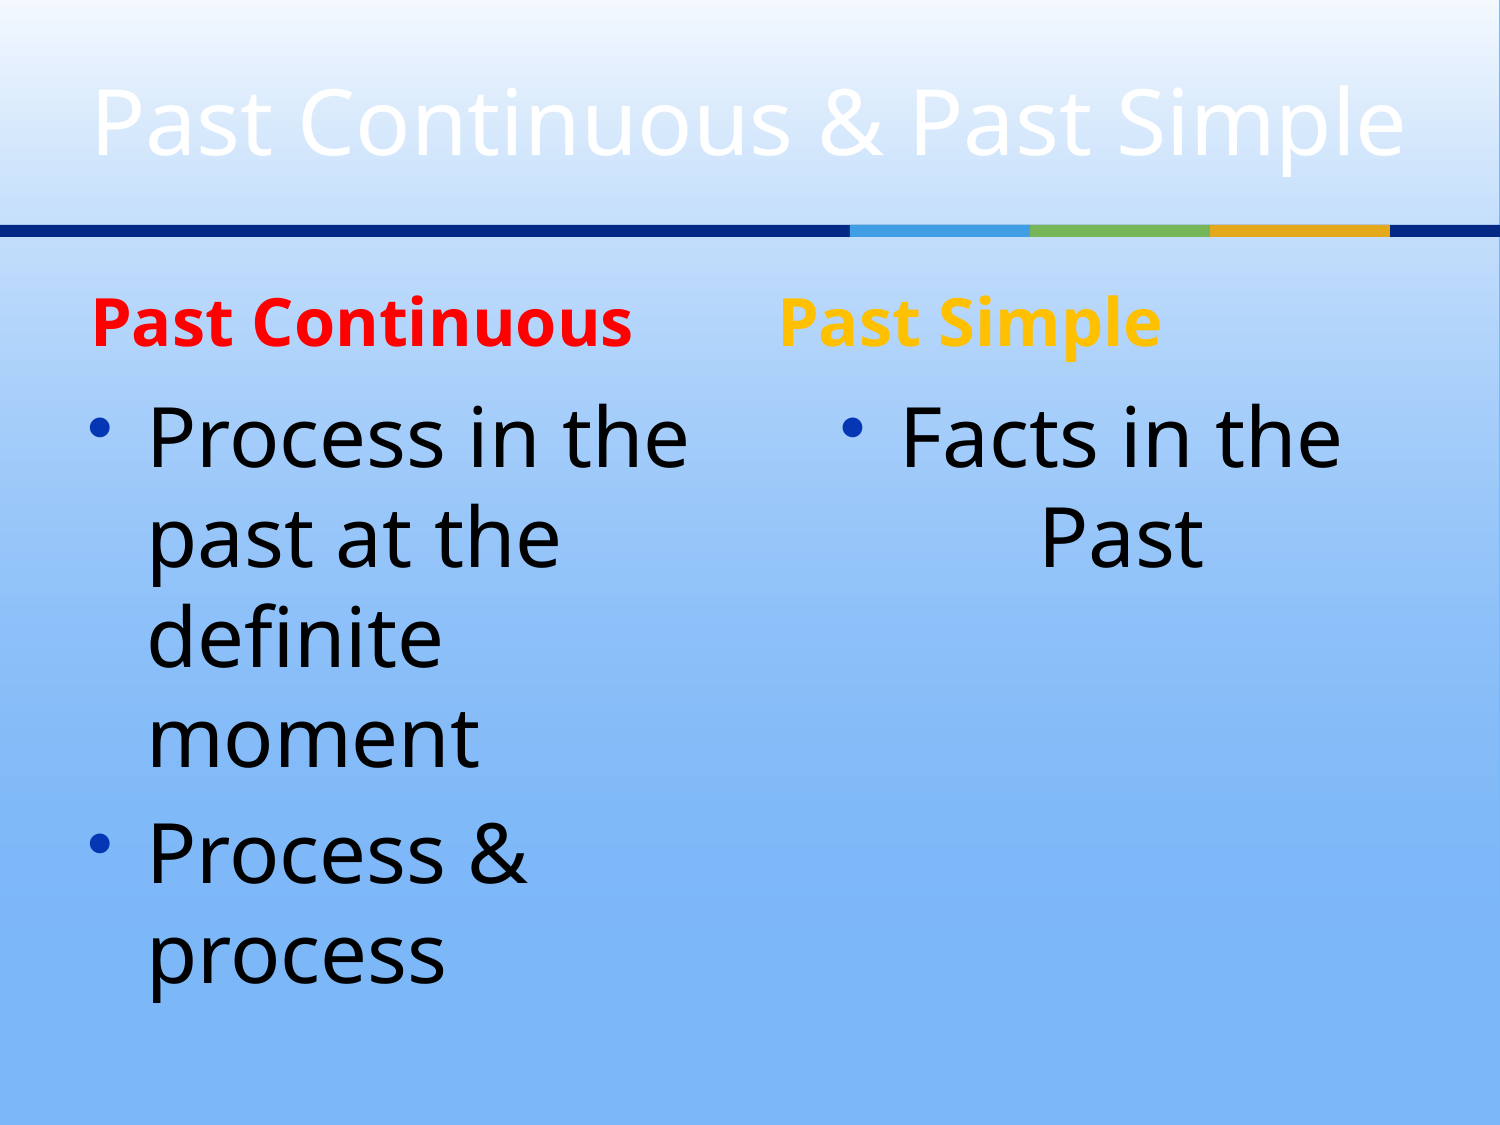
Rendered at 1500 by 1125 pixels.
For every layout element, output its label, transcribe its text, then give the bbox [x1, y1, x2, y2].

list Facts in the Past [761, 376, 1425, 1025]
list Process in the past at the definite moment Process & process [75, 376, 738, 1024]
list Past Continuous [75, 262, 738, 368]
list Past Simple [761, 262, 1425, 368]
title Past Continuous & Past Simple [75, 24, 1425, 213]
